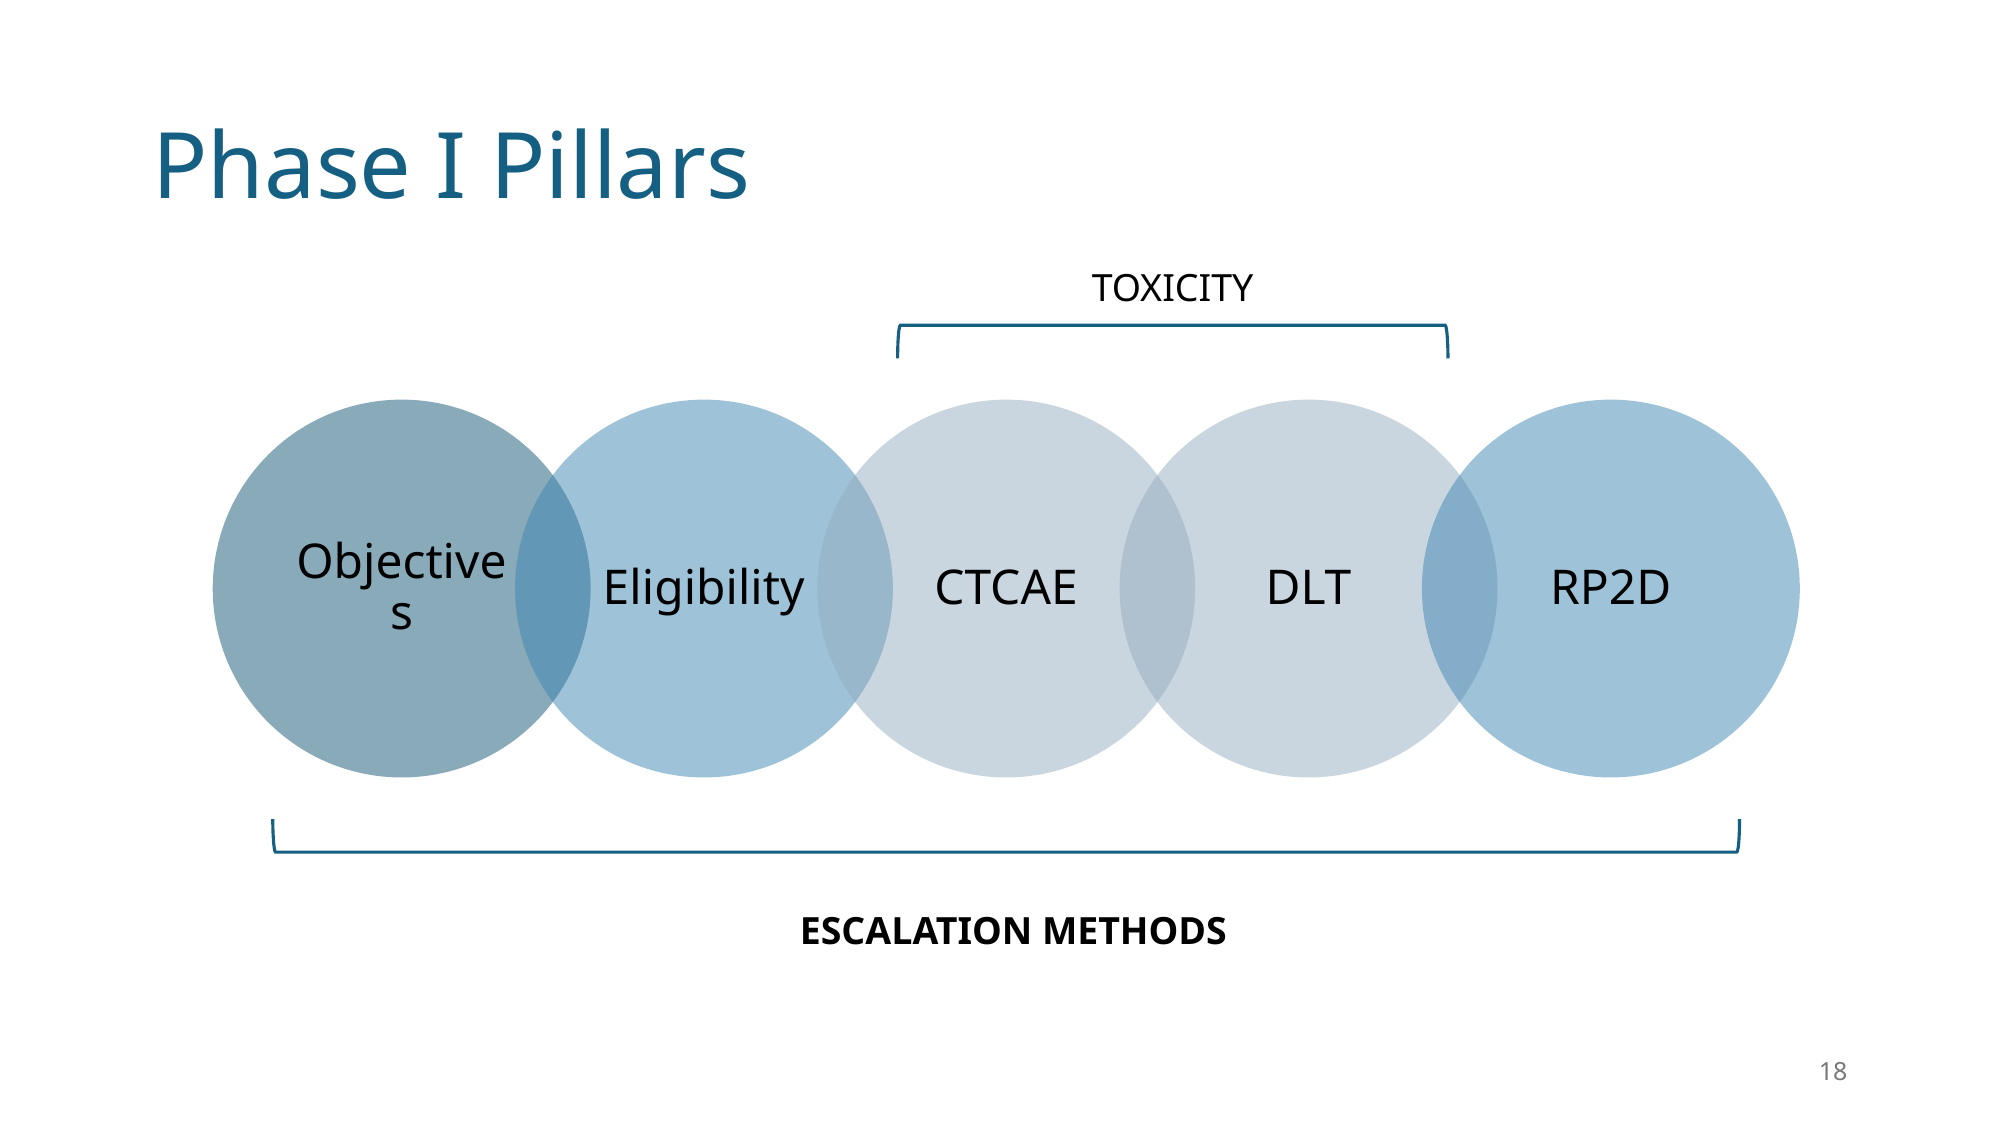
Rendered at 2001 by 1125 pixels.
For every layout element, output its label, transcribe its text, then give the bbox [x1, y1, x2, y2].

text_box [211, 88, 1801, 1088]
title Phase I Pillars [137, 59, 1863, 278]
slide_number 18 [1412, 1042, 1863, 1103]
